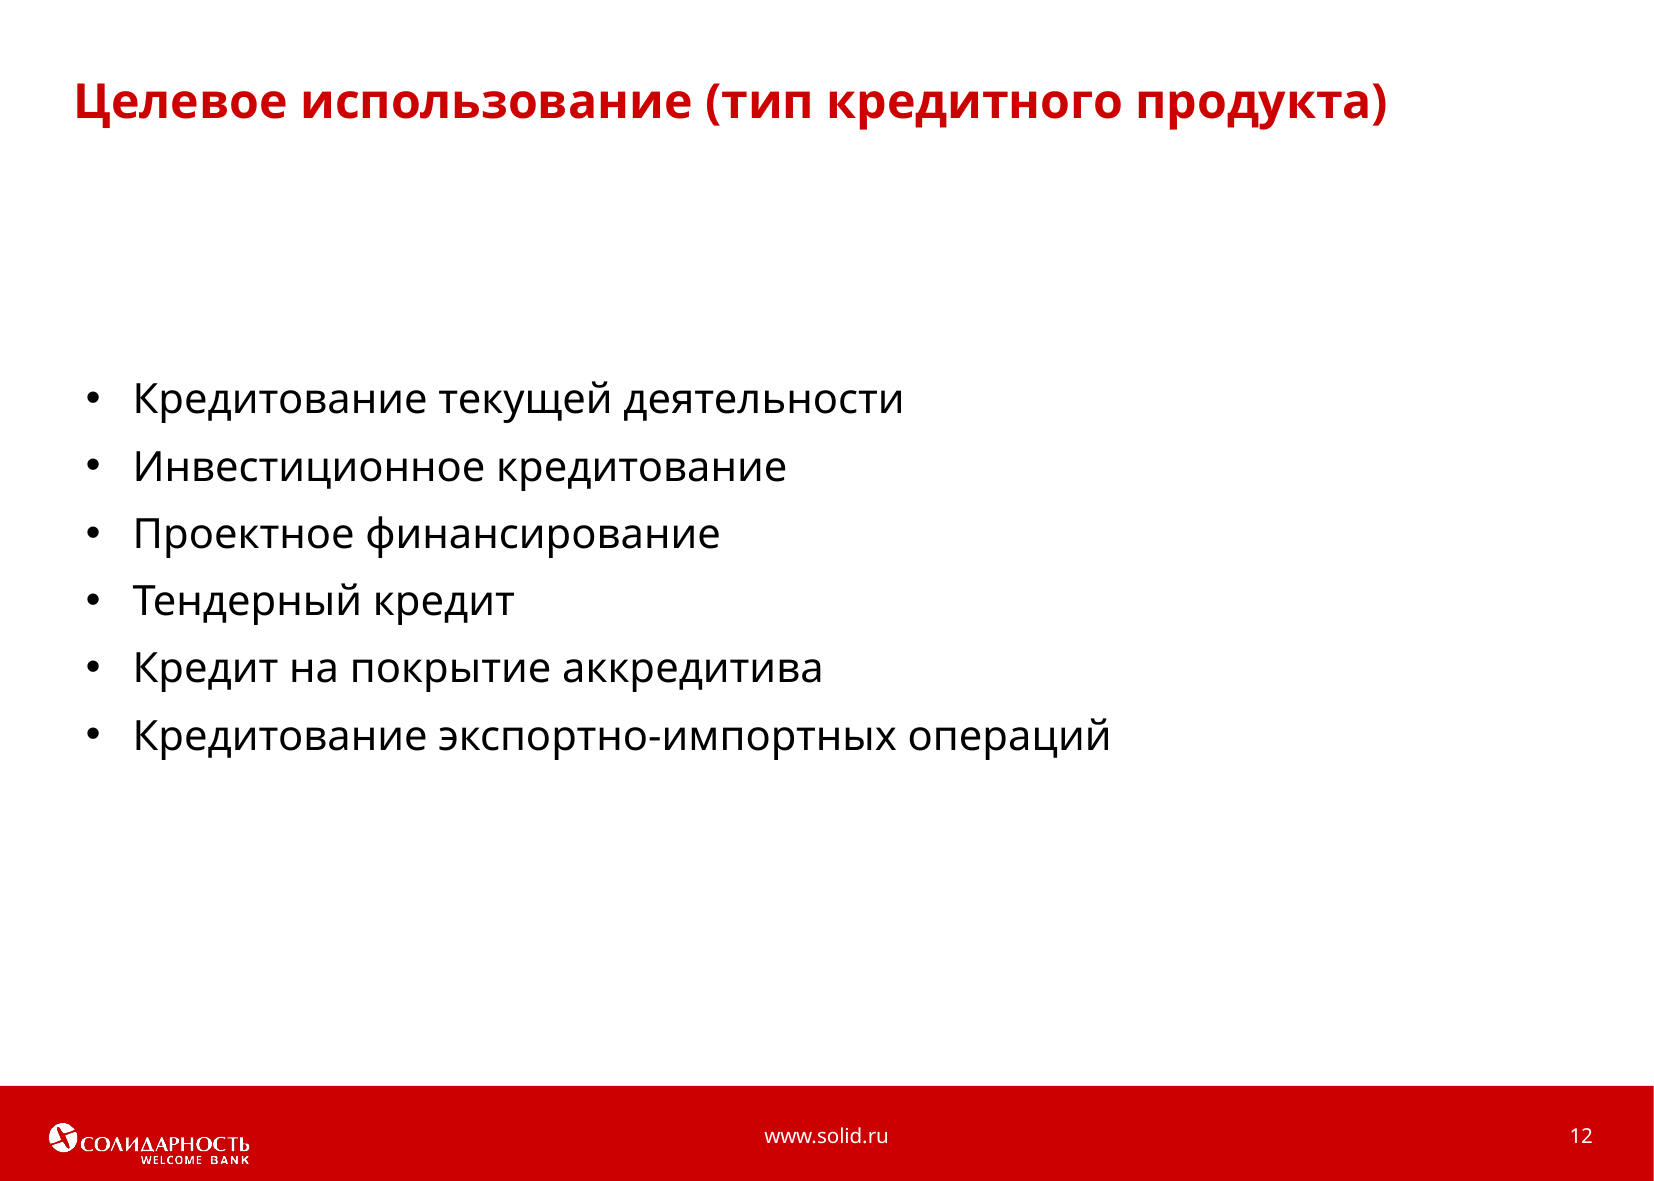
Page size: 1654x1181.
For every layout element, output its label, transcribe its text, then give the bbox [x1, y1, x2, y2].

footer www.solid.ru [547, 1105, 1106, 1169]
subtitle Целевое использование (тип кредитного продукта) [47, 69, 1610, 172]
list Кредитование текущей деятельности Инвестиционное кредитование Проектное финансирование Тендерный кредит Кредит на покрытие аккредитива Кредитование экспортно-импортных операций [70, 364, 1622, 923]
slide_number 12 [1236, 1105, 1609, 1169]
picture [45, 1120, 252, 1167]
